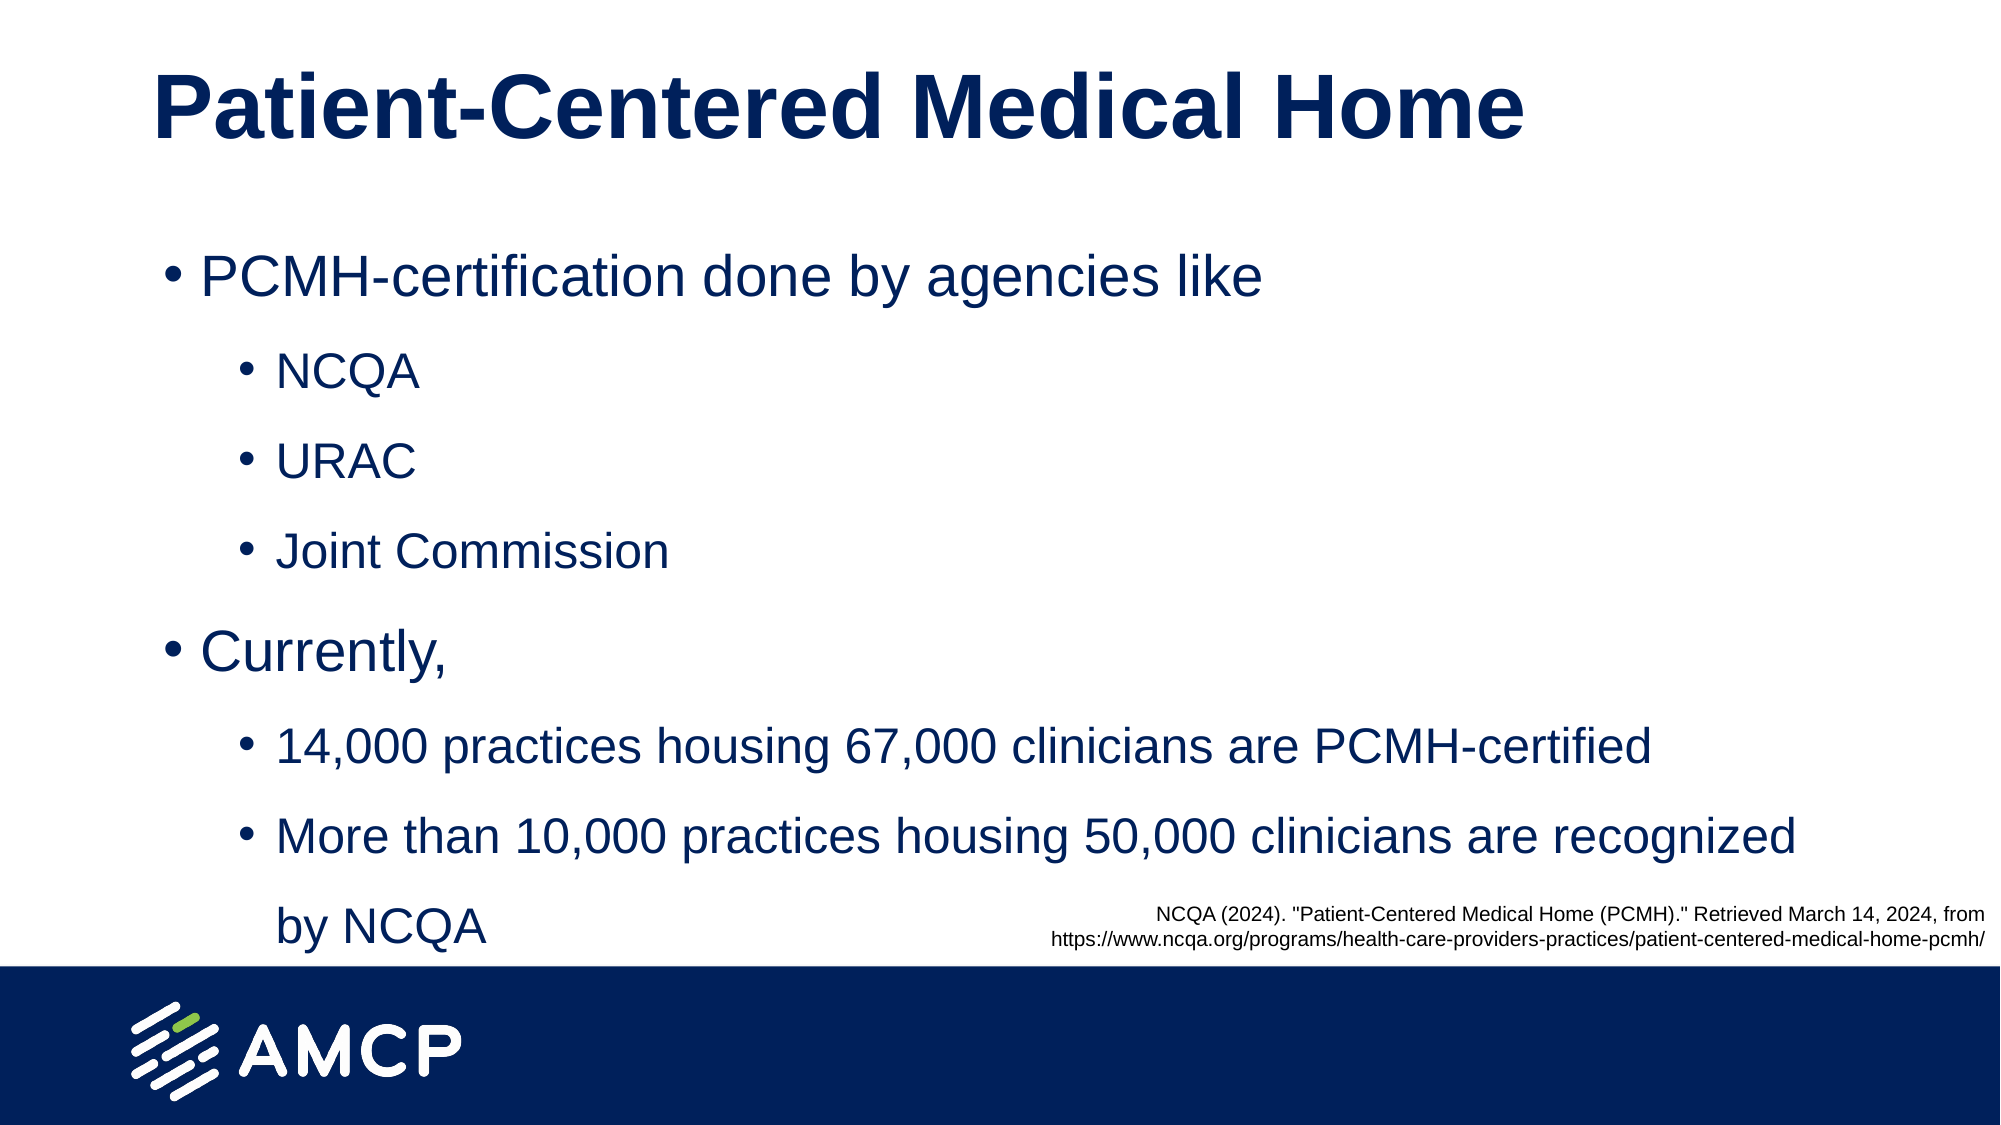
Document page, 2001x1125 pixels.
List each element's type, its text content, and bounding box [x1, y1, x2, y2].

list PCMH-certification done by agencies like NCQA URAC Joint Commission Currently, 14,000 practices housing 67,000 clinicians are PCMH-certified More than 10,000 practices housing 50,000 clinicians are recognized by NCQA [148, 196, 1863, 829]
title Patient-Centered Medical Home [137, 0, 1863, 218]
text_box NCQA (2024). "Patient-Centered Medical Home (PCMH)." Retrieved March 14, 2024, from https://www.ncqa.org/programs/health-care-providers-practices/patient-centered-medical-home-pcmh/ [807, 893, 2000, 959]
picture [0, 666, 813, 1125]
